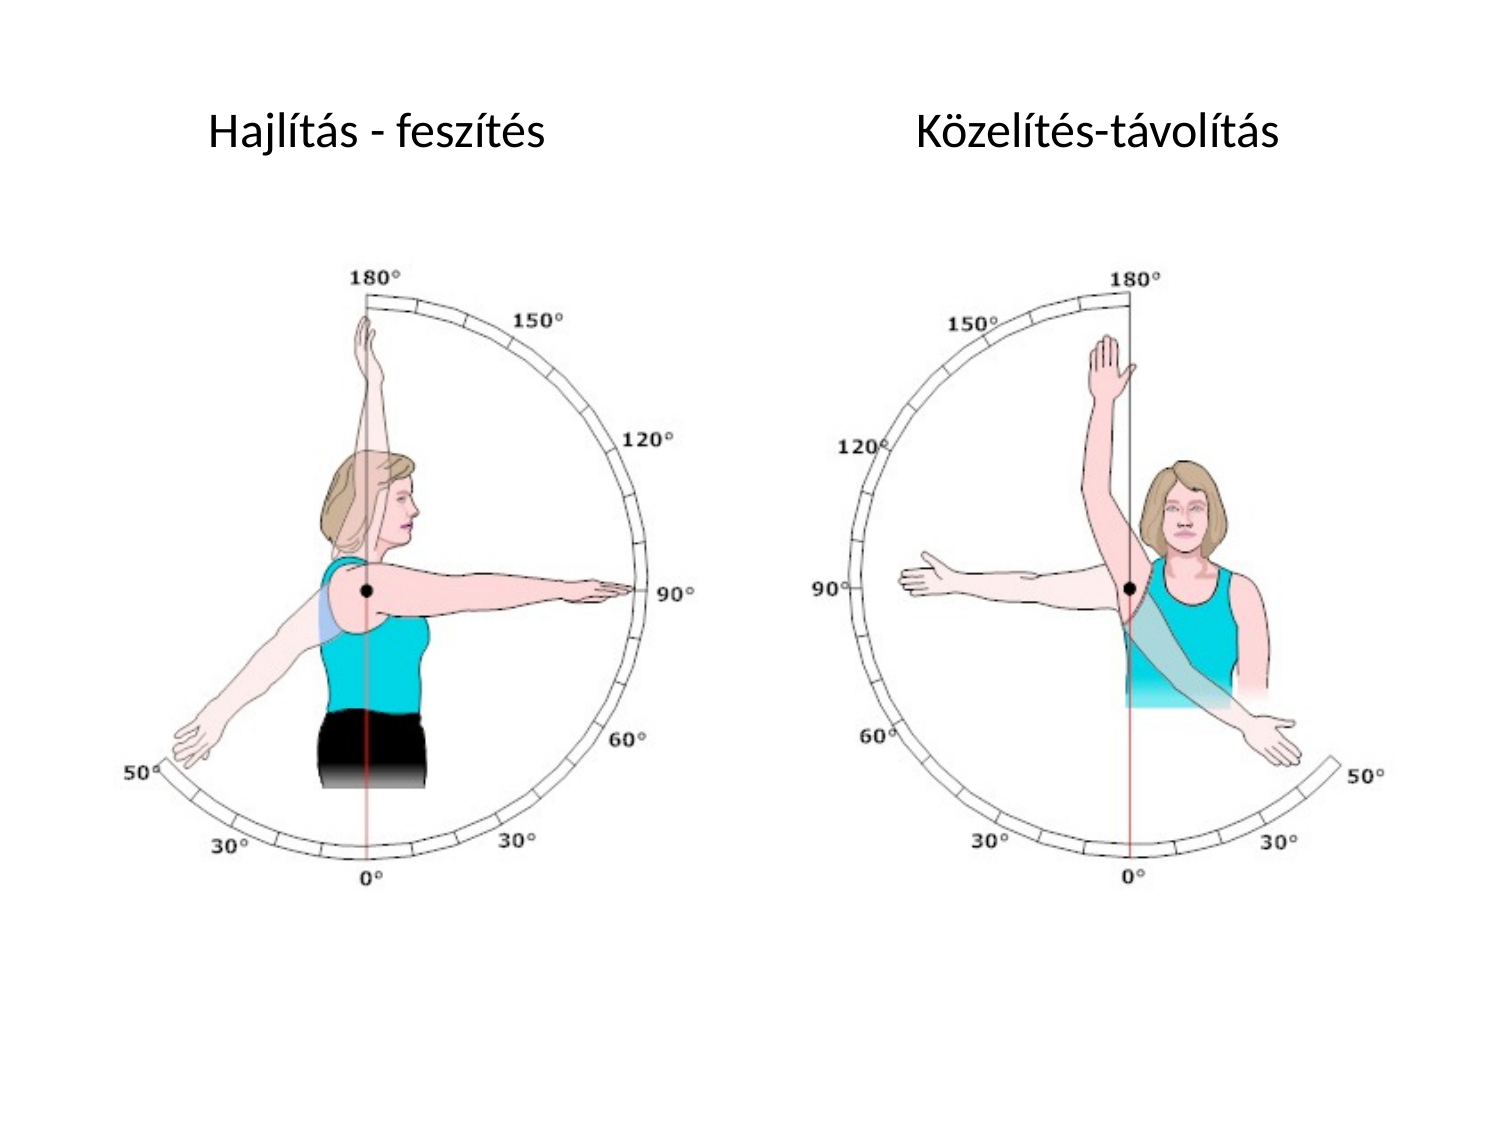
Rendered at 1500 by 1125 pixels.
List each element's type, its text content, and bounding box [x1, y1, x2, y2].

text_box Hajlítás - feszítés [159, 89, 597, 165]
text_box Közelítés-távolítás [879, 89, 1317, 165]
picture [0, 195, 1500, 930]
